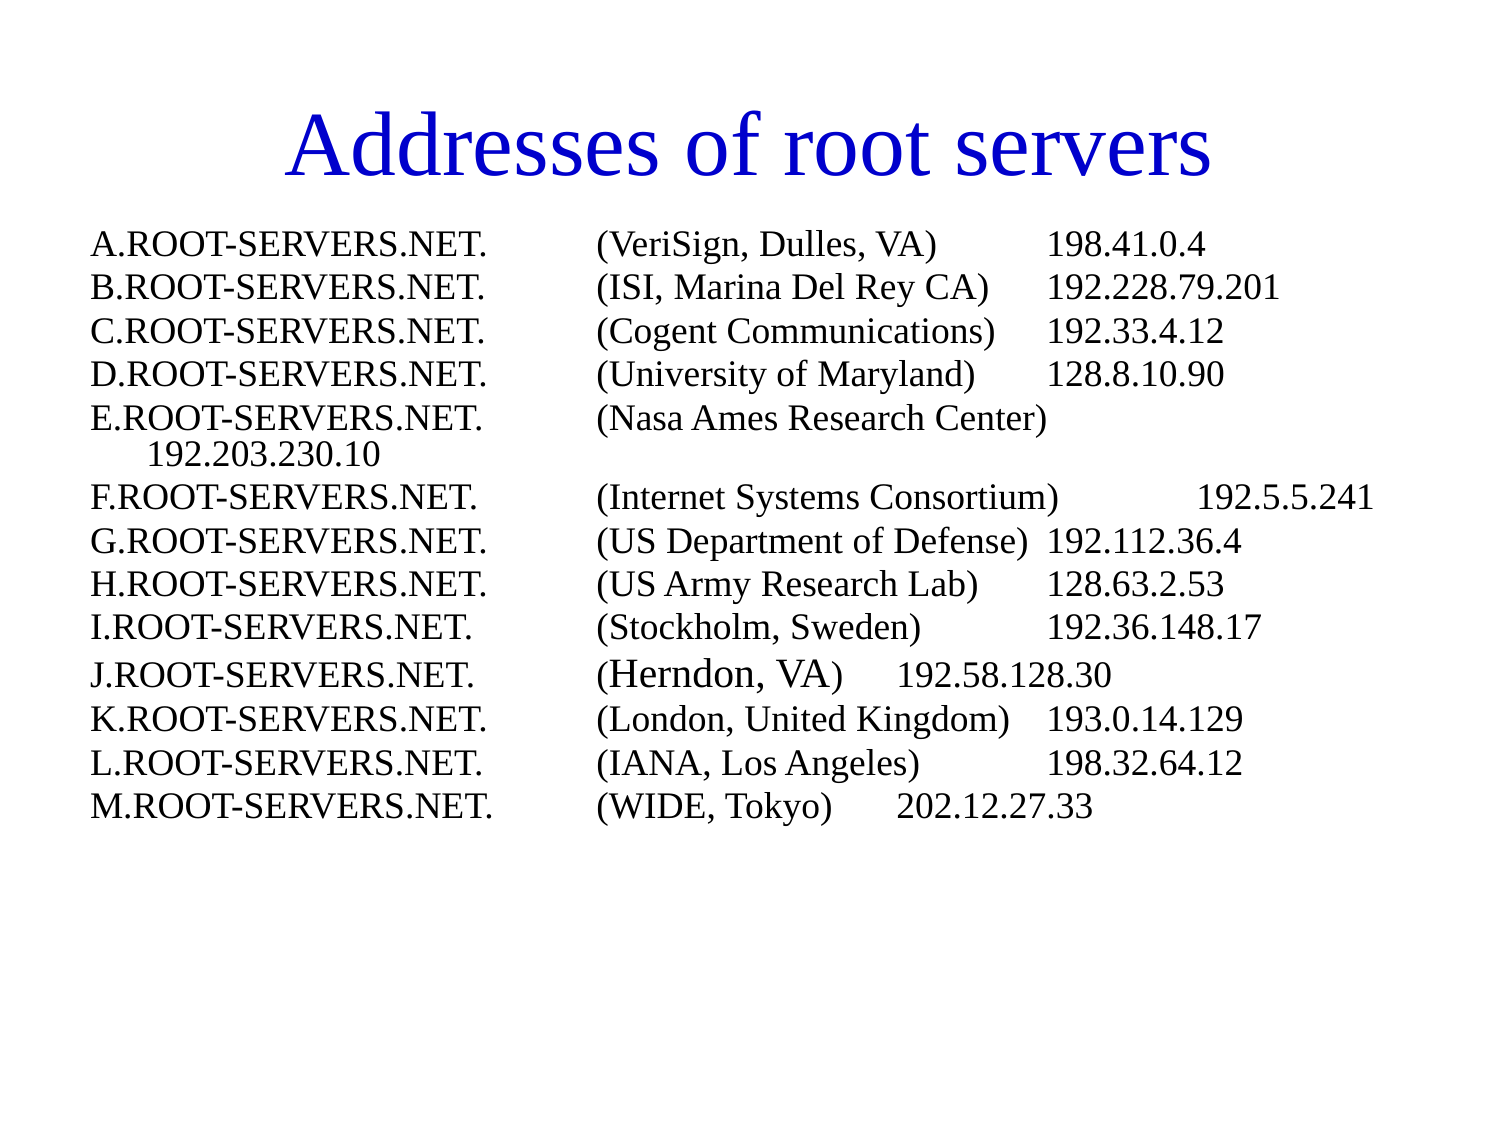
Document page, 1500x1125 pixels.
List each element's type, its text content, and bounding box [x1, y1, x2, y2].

title Addresses of root servers [74, 44, 1426, 219]
list A.ROOT-SERVERS.NET. (VeriSign, Dulles, VA) 198.41.0.4 B.ROOT-SERVERS.NET. (ISI, Marina Del Rey CA) 192.228.79.201 C.ROOT-SERVERS.NET. (Cogent Communications) 192.33.4.12 D.ROOT-SERVERS.NET. (University of Maryland) 128.8.10.90 E.ROOT-SERVERS.NET. (Nasa Ames Research Center) 192.203.230.10 F.ROOT-SERVERS.NET. (Internet Systems Consortium) 192.5.5.241 G.ROOT-SERVERS.NET. (US Department of Defense) 192.112.36.4 H.ROOT-SERVERS.NET. (US Army Research Lab) 128.63.2.53 I.ROOT-SERVERS.NET. (Stockholm, Sweden) 192.36.148.17 J.ROOT-SERVERS.NET. (Herndon, VA) 192.58.128.30 K.ROOT-SERVERS.NET. (London, United Kingdom) 193.0.14.129 L.ROOT-SERVERS.NET. (IANA, Los Angeles) 198.32.64.12 M.ROOT-SERVERS.NET. (WIDE, Tokyo) 202.12.27.33 [74, 219, 1426, 963]
